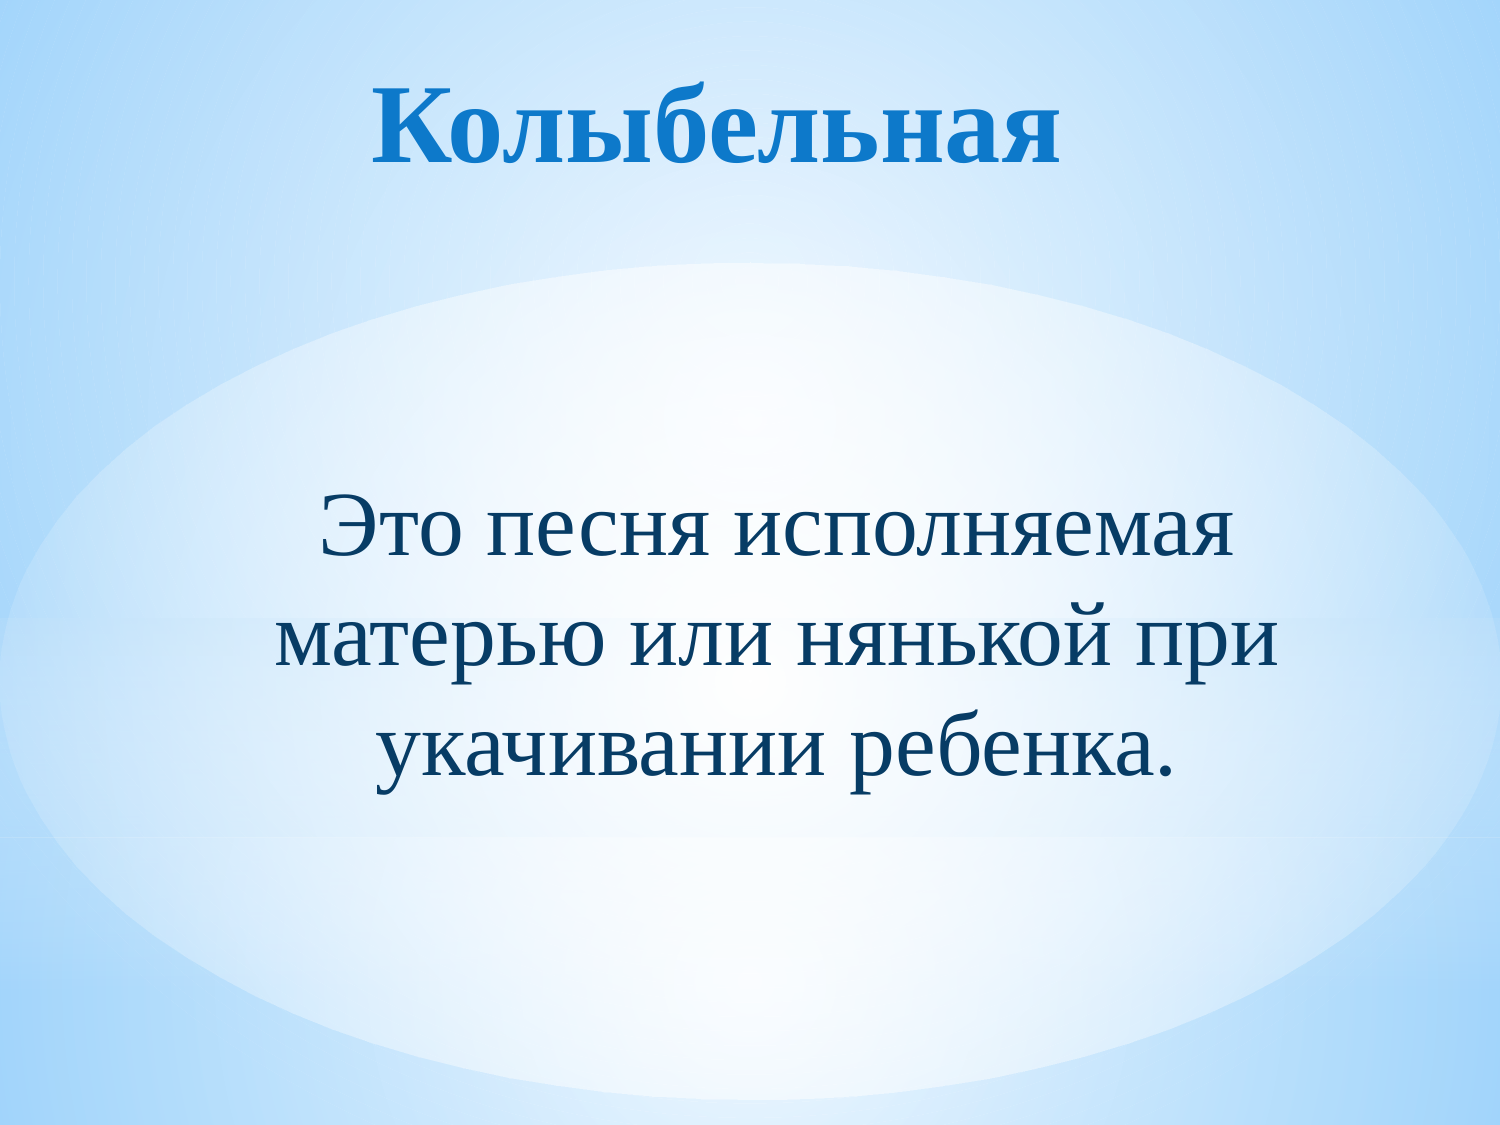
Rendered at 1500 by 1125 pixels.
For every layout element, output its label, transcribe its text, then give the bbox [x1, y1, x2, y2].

title Колыбельная [183, 42, 1252, 231]
list Это песня исполняемая матерью или нянькой при укачивании ребенка. [123, 456, 1424, 1027]
